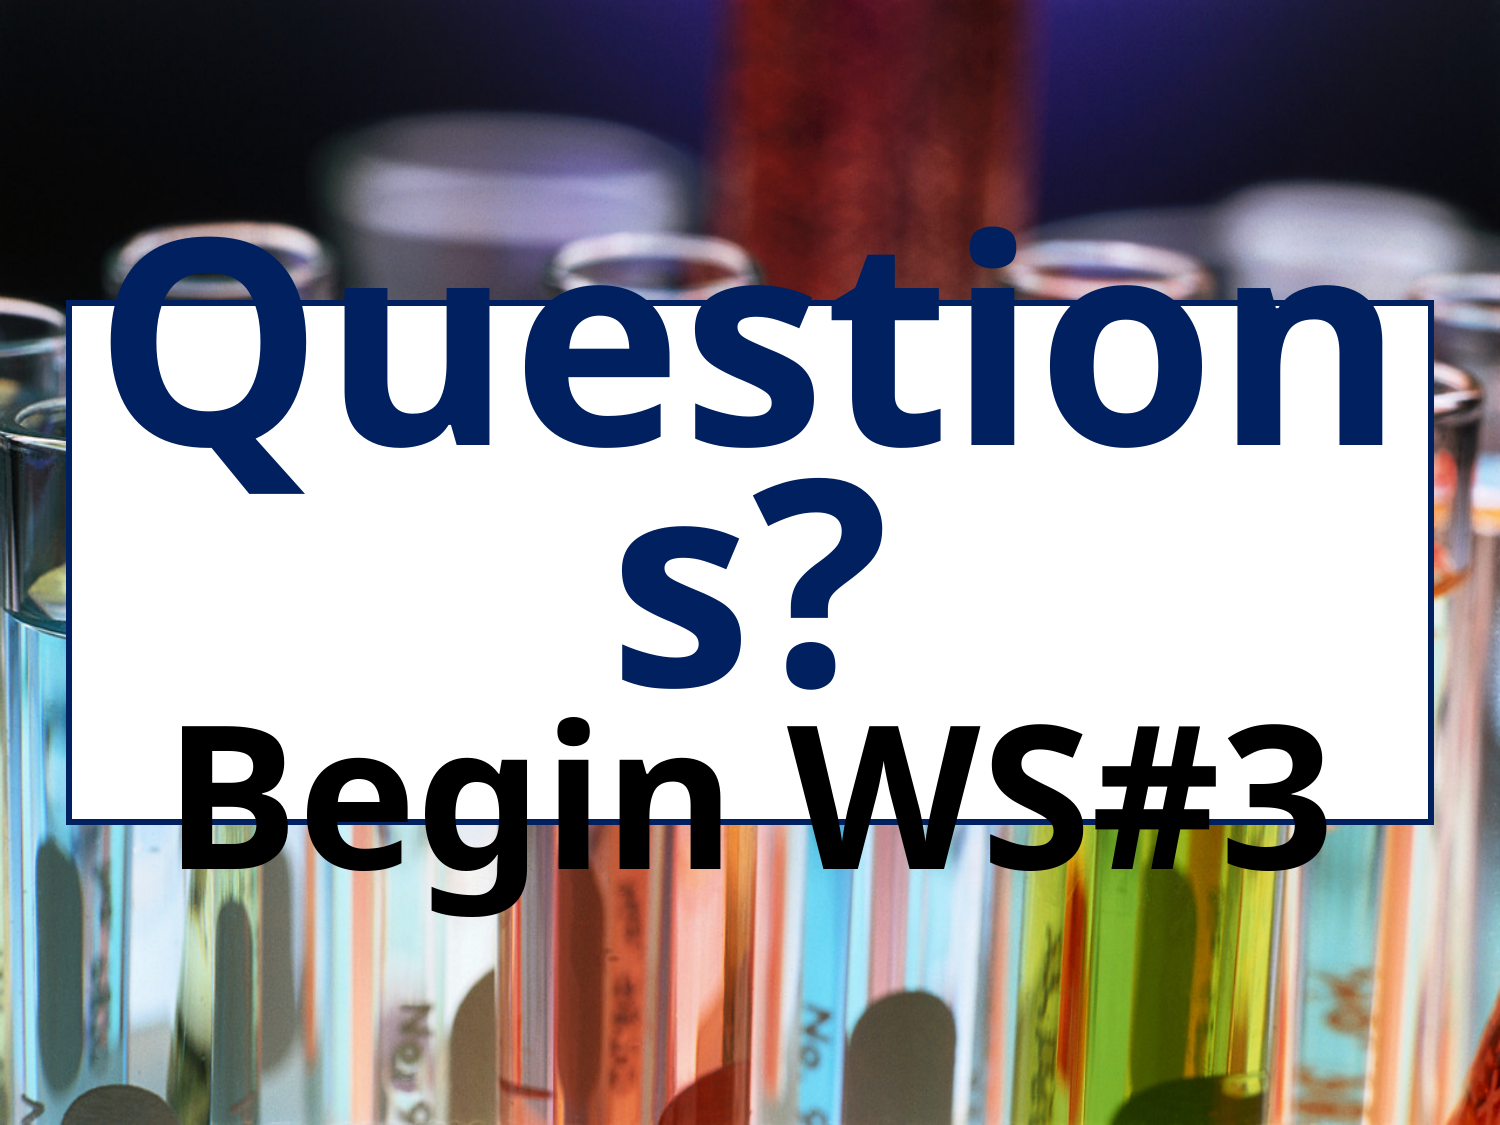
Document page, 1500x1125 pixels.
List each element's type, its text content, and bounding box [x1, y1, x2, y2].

list Questions? Begin WS#3 [68, 303, 1432, 822]
picture [0, 0, 1500, 1125]
